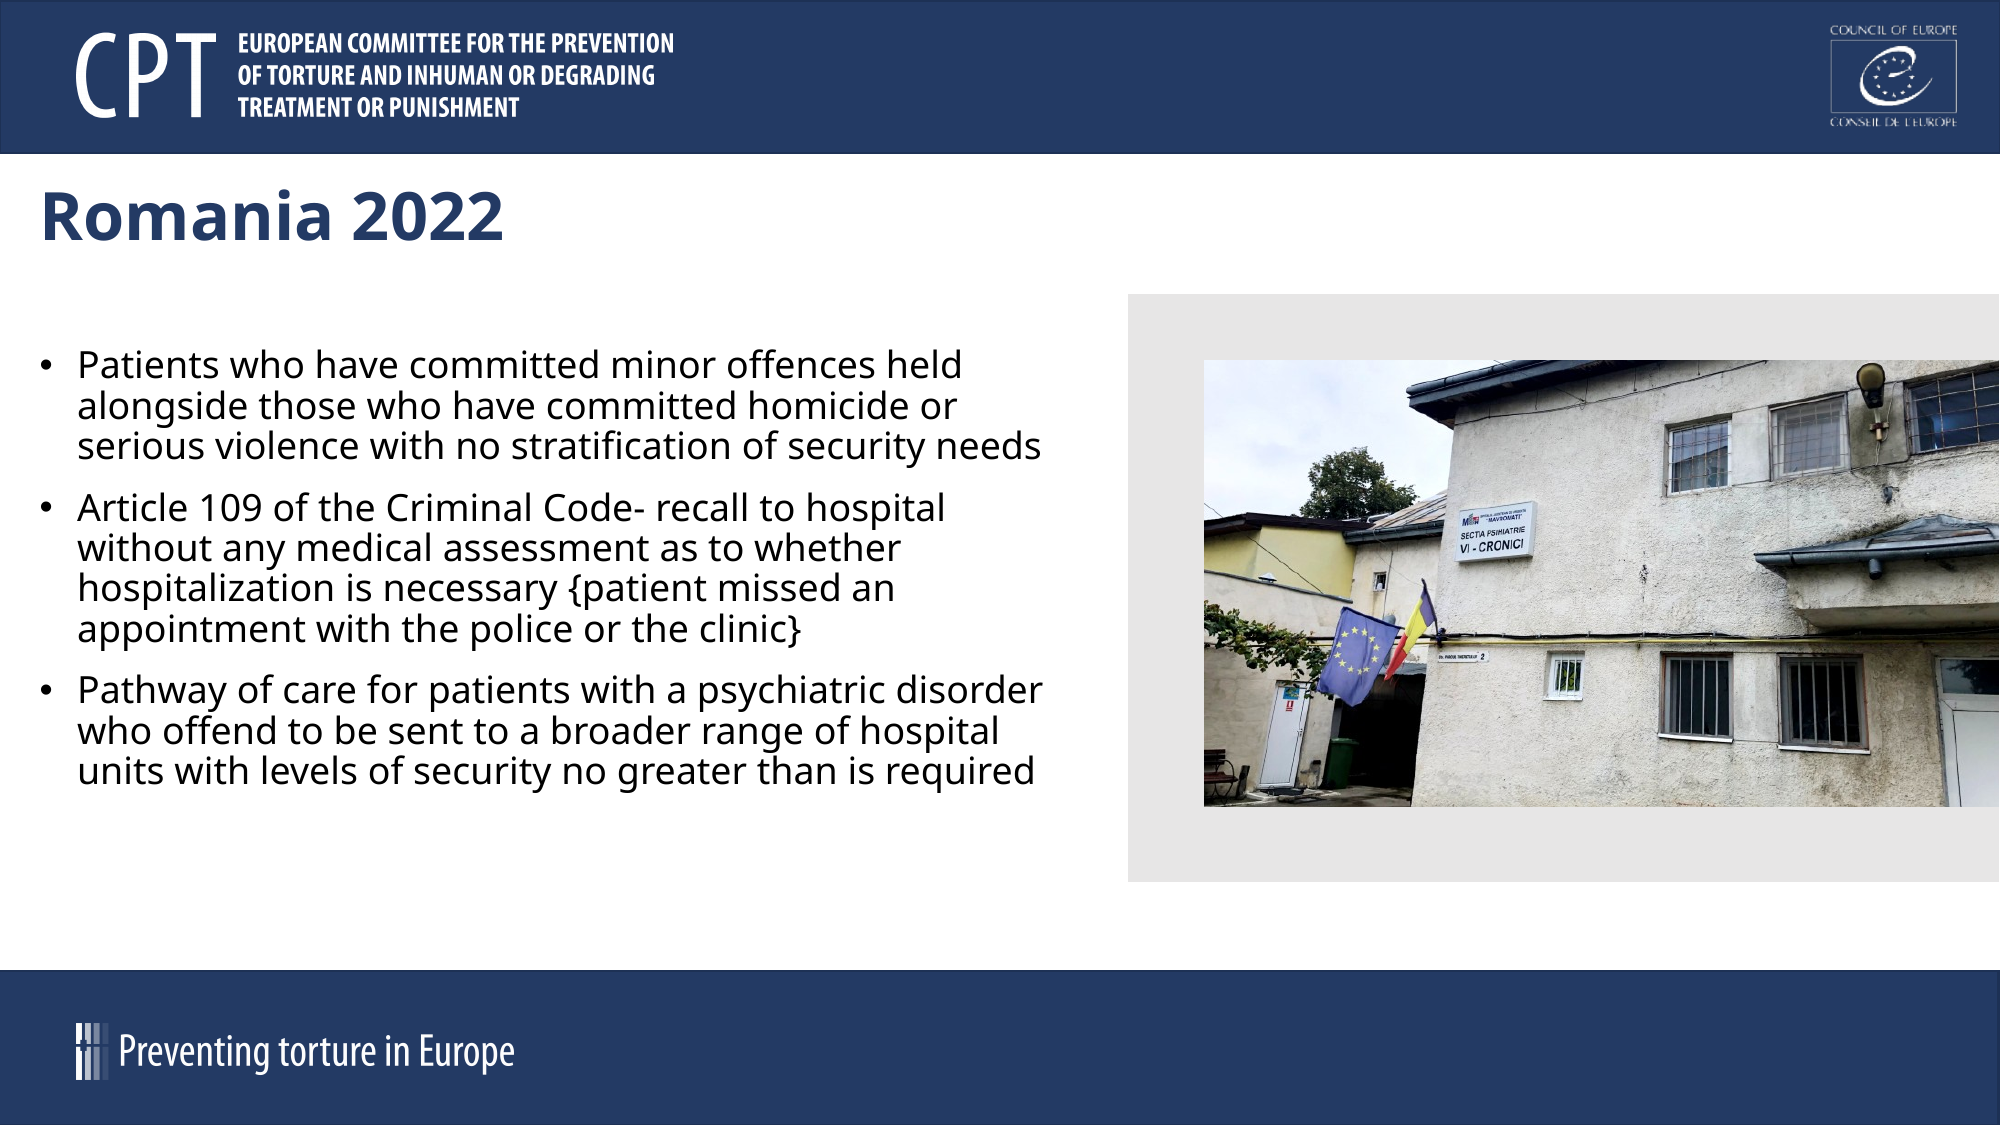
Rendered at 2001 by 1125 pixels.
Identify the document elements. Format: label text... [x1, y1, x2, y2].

picture [0, 971, 2000, 1125]
picture [76, 28, 721, 124]
picture [1128, 294, 1999, 882]
text_box [0, 0, 2000, 154]
picture [1815, 13, 1973, 139]
text_box Romania 2022 Patients who have committed minor offences held alongside those who have committed homicide or serious violence with no stratification of security needs Article 109 of the Criminal Code- recall to hospital without any medical assessment as to whether hospitalization is necessary {patient missed an appointment with the police or the clinic} Pathway of care for patients with a psychiatric disorder who offend to be sent to a broader range of hospital units with levels of security no greater than is required [24, 175, 1084, 800]
